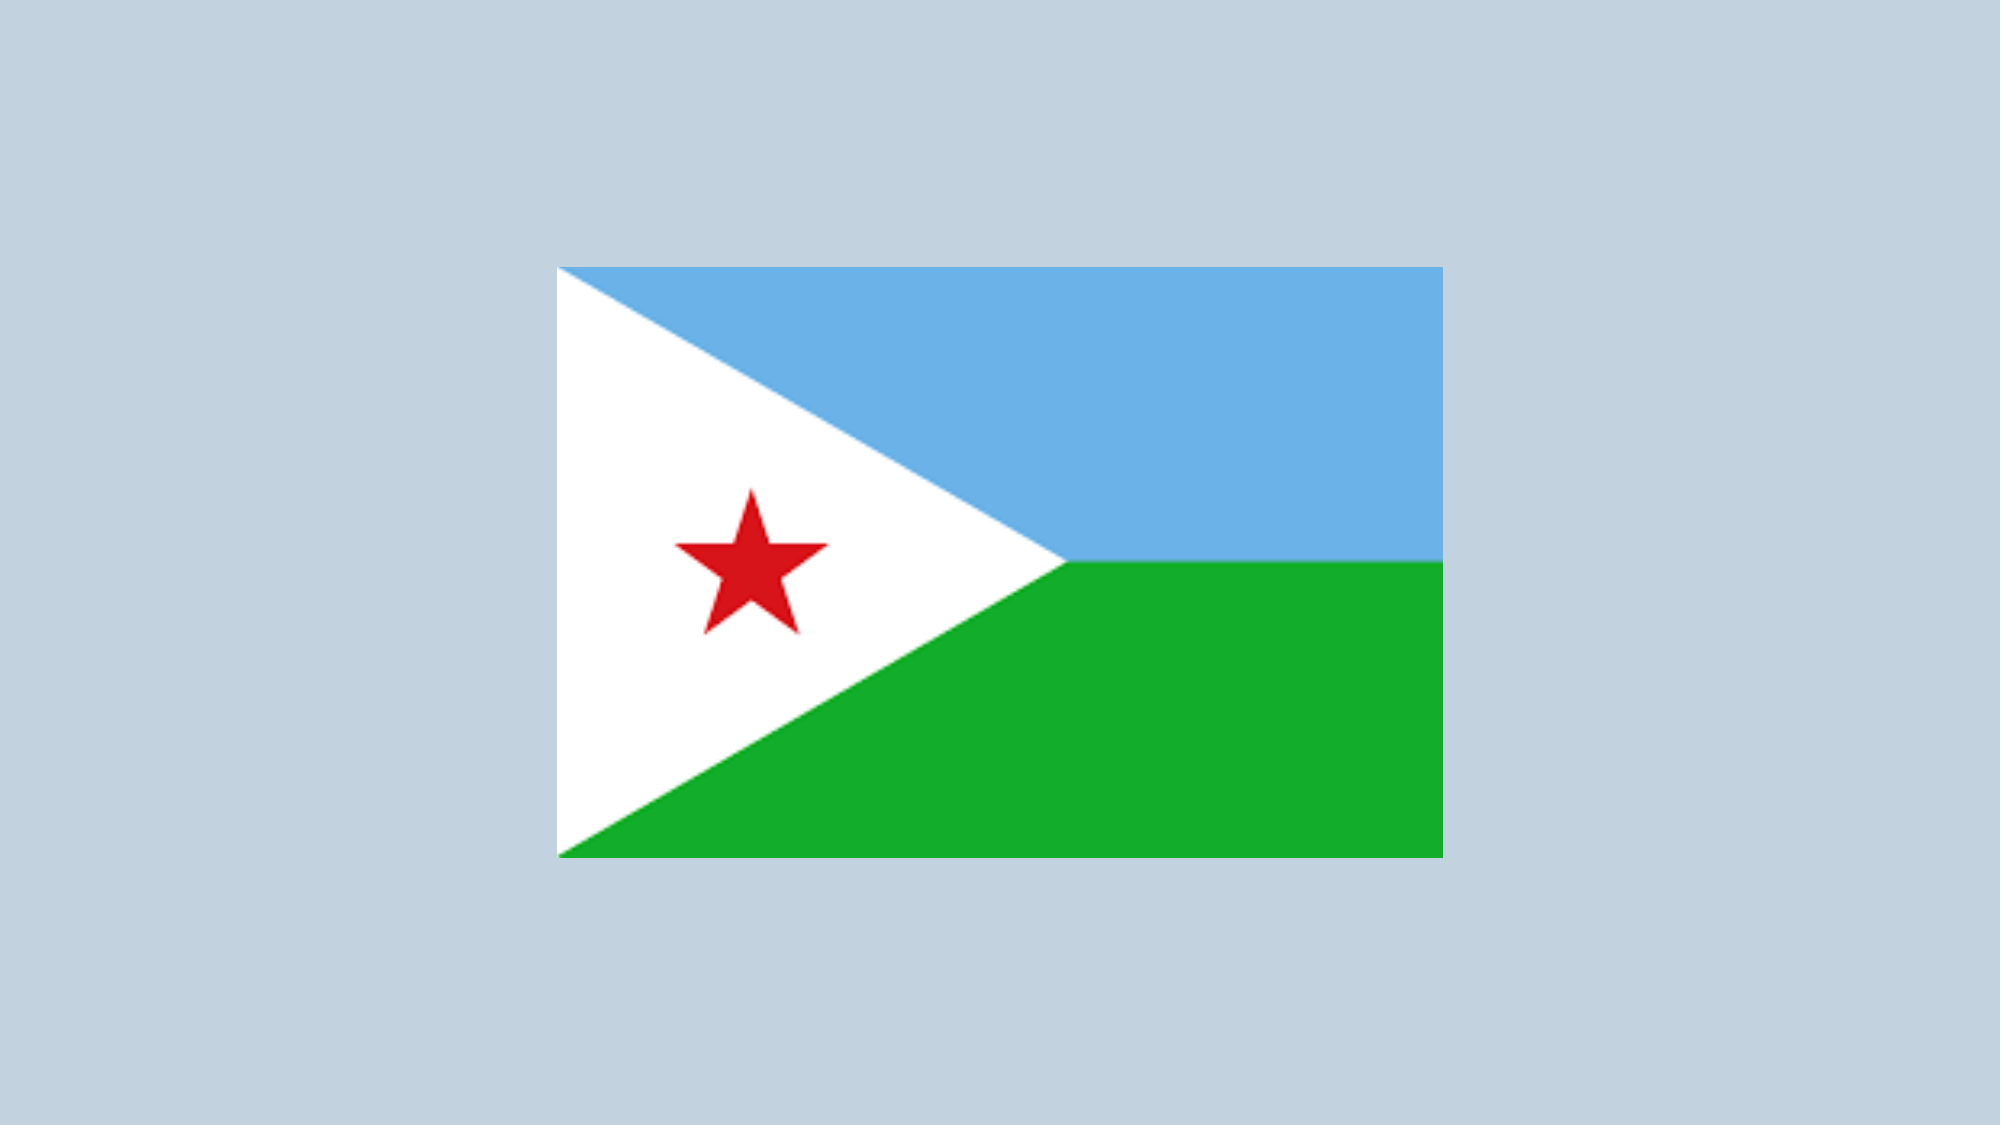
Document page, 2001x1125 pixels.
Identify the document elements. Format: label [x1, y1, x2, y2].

picture [556, 267, 1443, 858]
